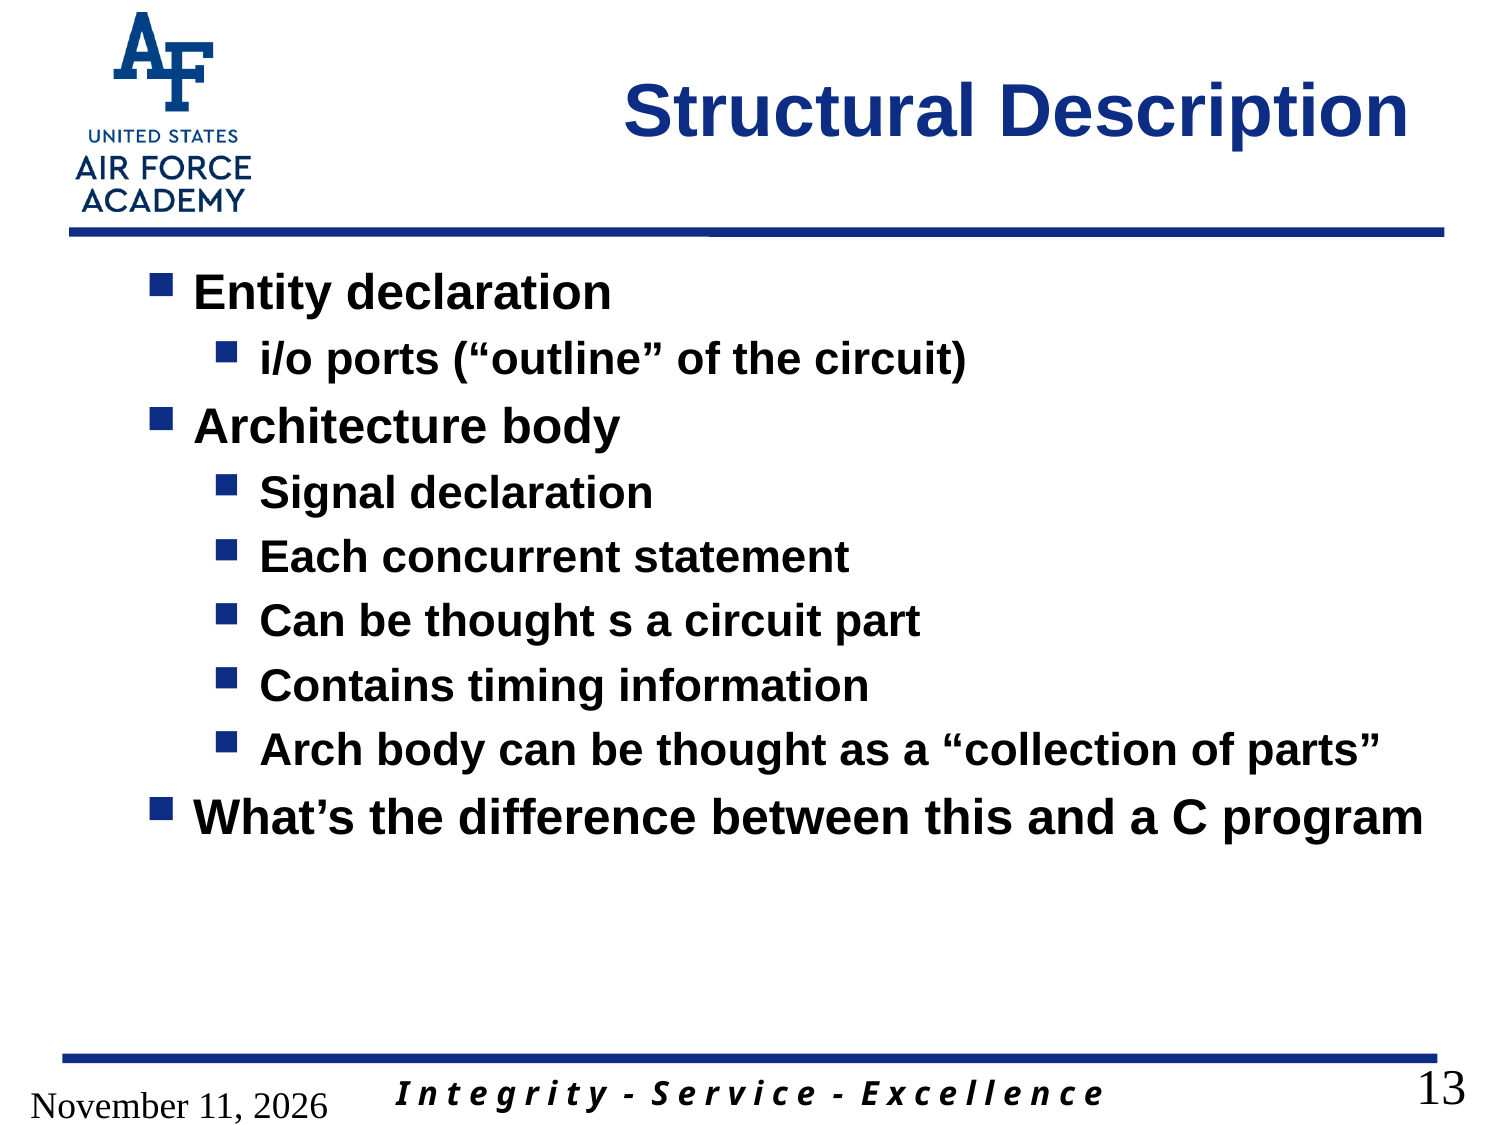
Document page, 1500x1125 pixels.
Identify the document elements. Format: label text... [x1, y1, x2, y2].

slide_number 13 [1131, 1046, 1482, 1125]
picture [75, 12, 251, 212]
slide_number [15, 1028, 366, 1107]
title Structural Description [313, 12, 1427, 201]
list Entity declaration i/o ports (“outline” of the circuit) Architecture body Signal declaration Each concurrent statement Can be thought s a circuit part Contains timing information Arch body can be thought as a “collection of parts” What’s the difference between this and a C program [131, 251, 1466, 962]
